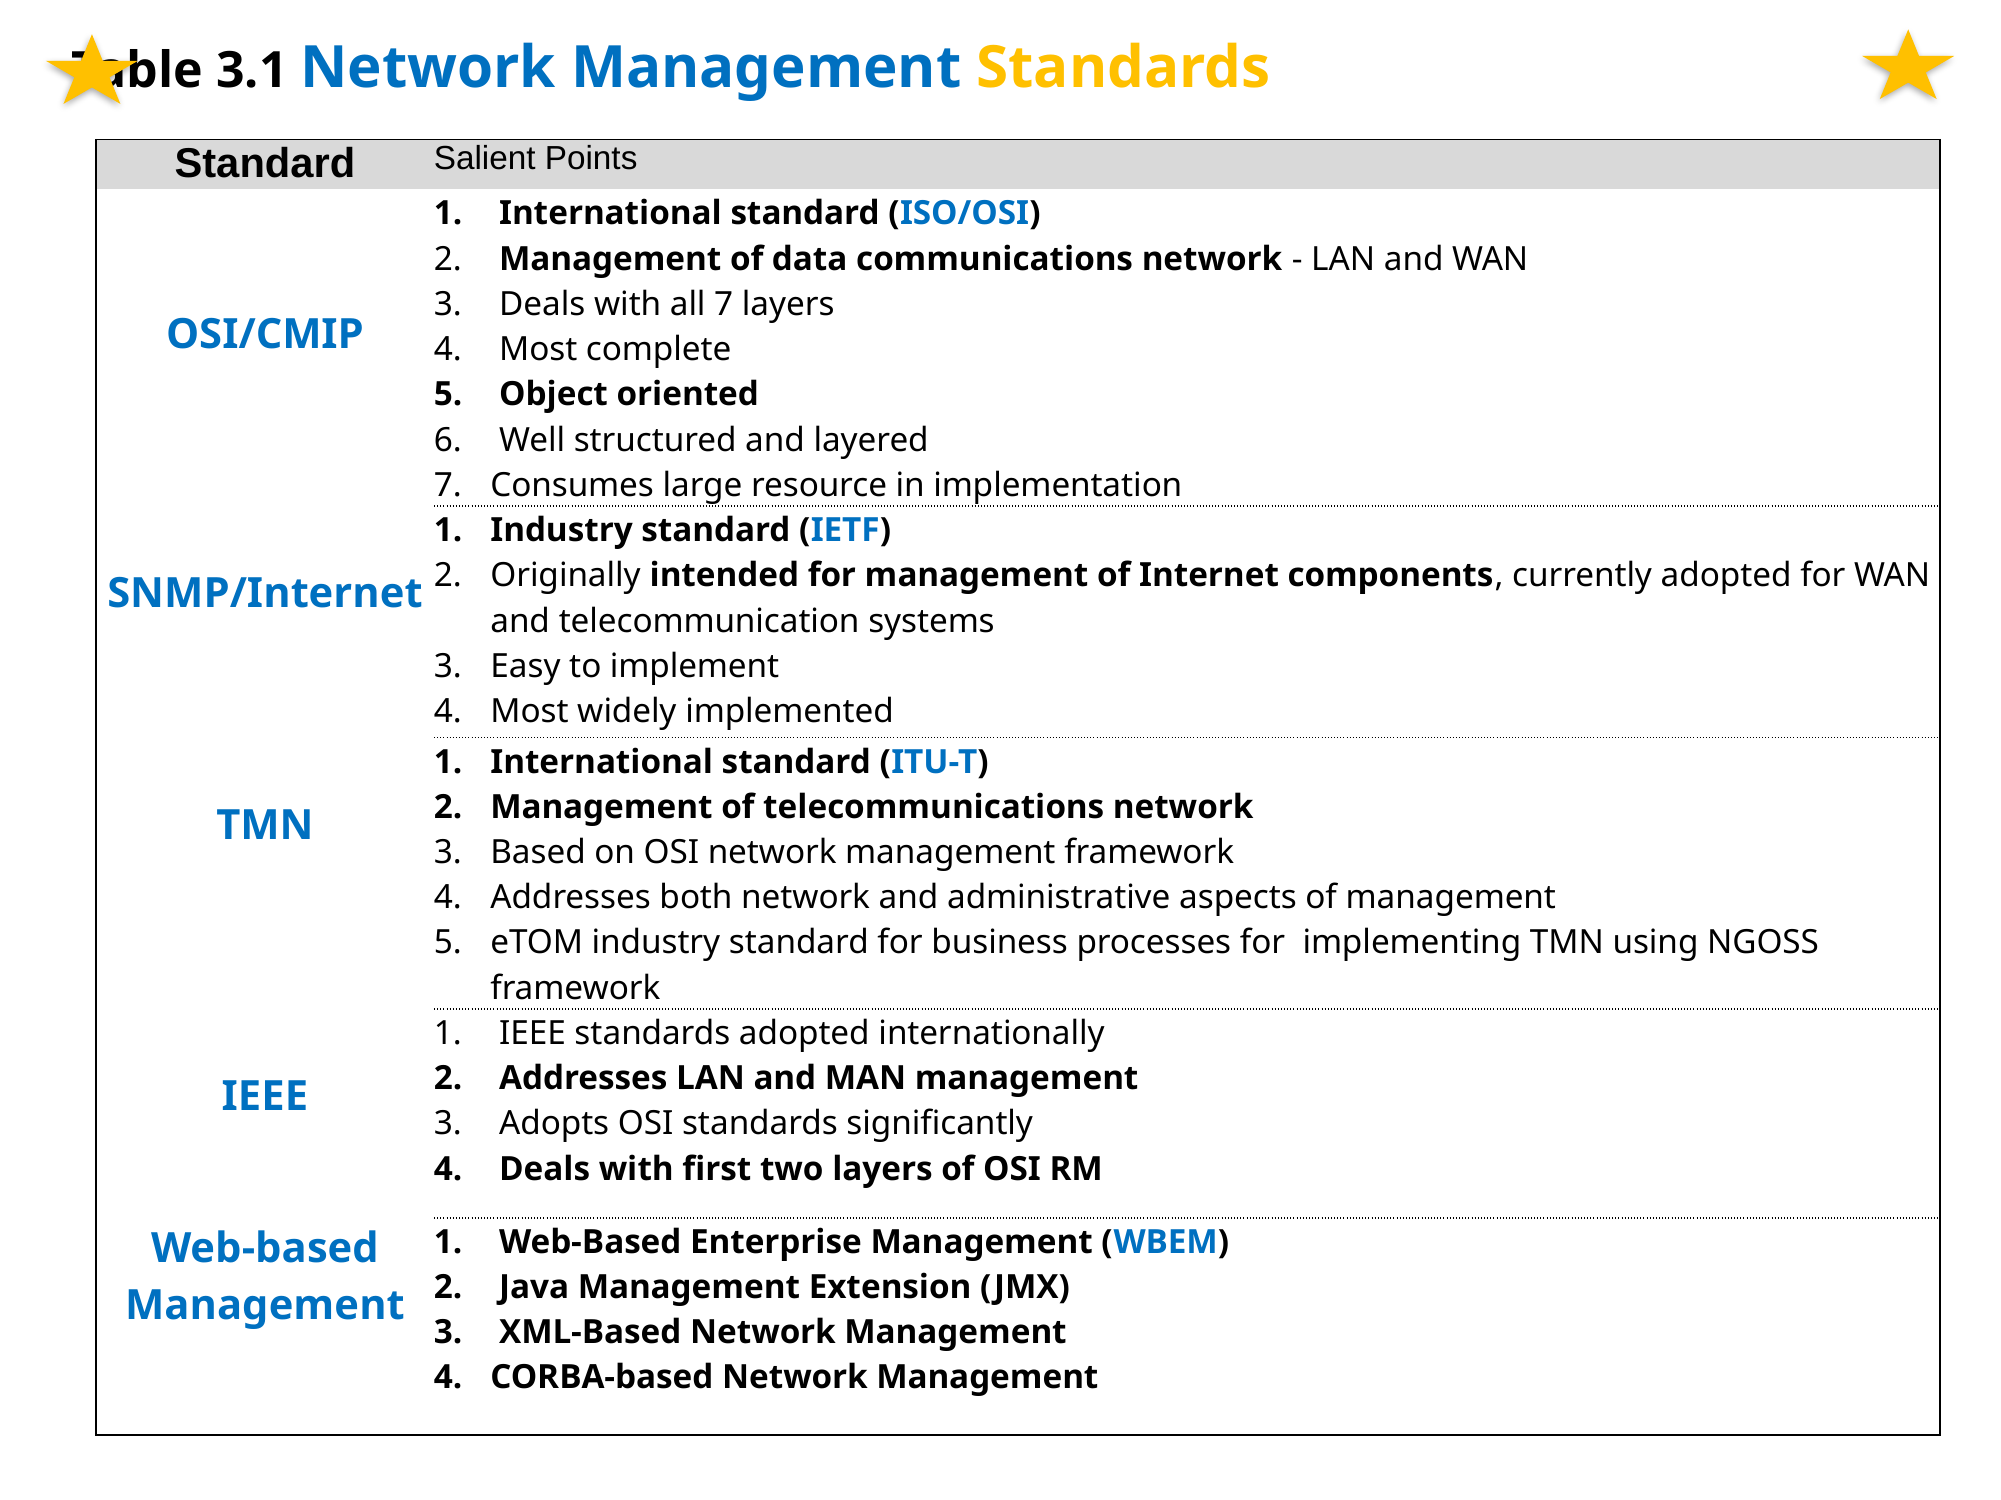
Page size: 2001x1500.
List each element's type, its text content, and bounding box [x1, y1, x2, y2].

table_header Standard [97, 140, 434, 189]
table_cell Industry standard (IETF) Originally intended for management of Internet components, currently adopted for WAN and telecommunication systems Easy to implement Most widely implemented [434, 506, 1939, 738]
table_cell SNMP/Internet [97, 506, 434, 738]
table_cell International standard (ISO/OSI) Management of data communications network - LAN and WAN Deals with all 7 layers Most complete Object oriented Well structured and layered Consumes large resource in implementation [434, 189, 1939, 506]
table_cell OSI/CMIP [97, 189, 434, 506]
table_cell TMN [97, 738, 434, 1009]
text_box [45, 34, 138, 104]
table_cell IEEE standards adopted internationally Addresses LAN and MAN management Adopts OSI standards significantly Deals with first two layers of OSI RM [434, 1009, 1939, 1218]
text_box [1862, 29, 1955, 100]
table_cell Web-Based Enterprise Management (WBEM) Java Management Extension (JMX) XML-Based Network Management CORBA-based Network Management [434, 1218, 1939, 1434]
text_box Table 3.1 Network Management Standards [41, 21, 1300, 116]
table_cell Web-based Management [97, 1218, 434, 1434]
table_header Salient Points [434, 140, 1939, 189]
table_cell International standard (ITU-T) Management of telecommunications network Based on OSI network management framework Addresses both network and administrative aspects of management eTOM industry standard for business processes for implementing TMN using NGOSS framework [434, 738, 1939, 1009]
table_cell IEEE [97, 1009, 434, 1218]
